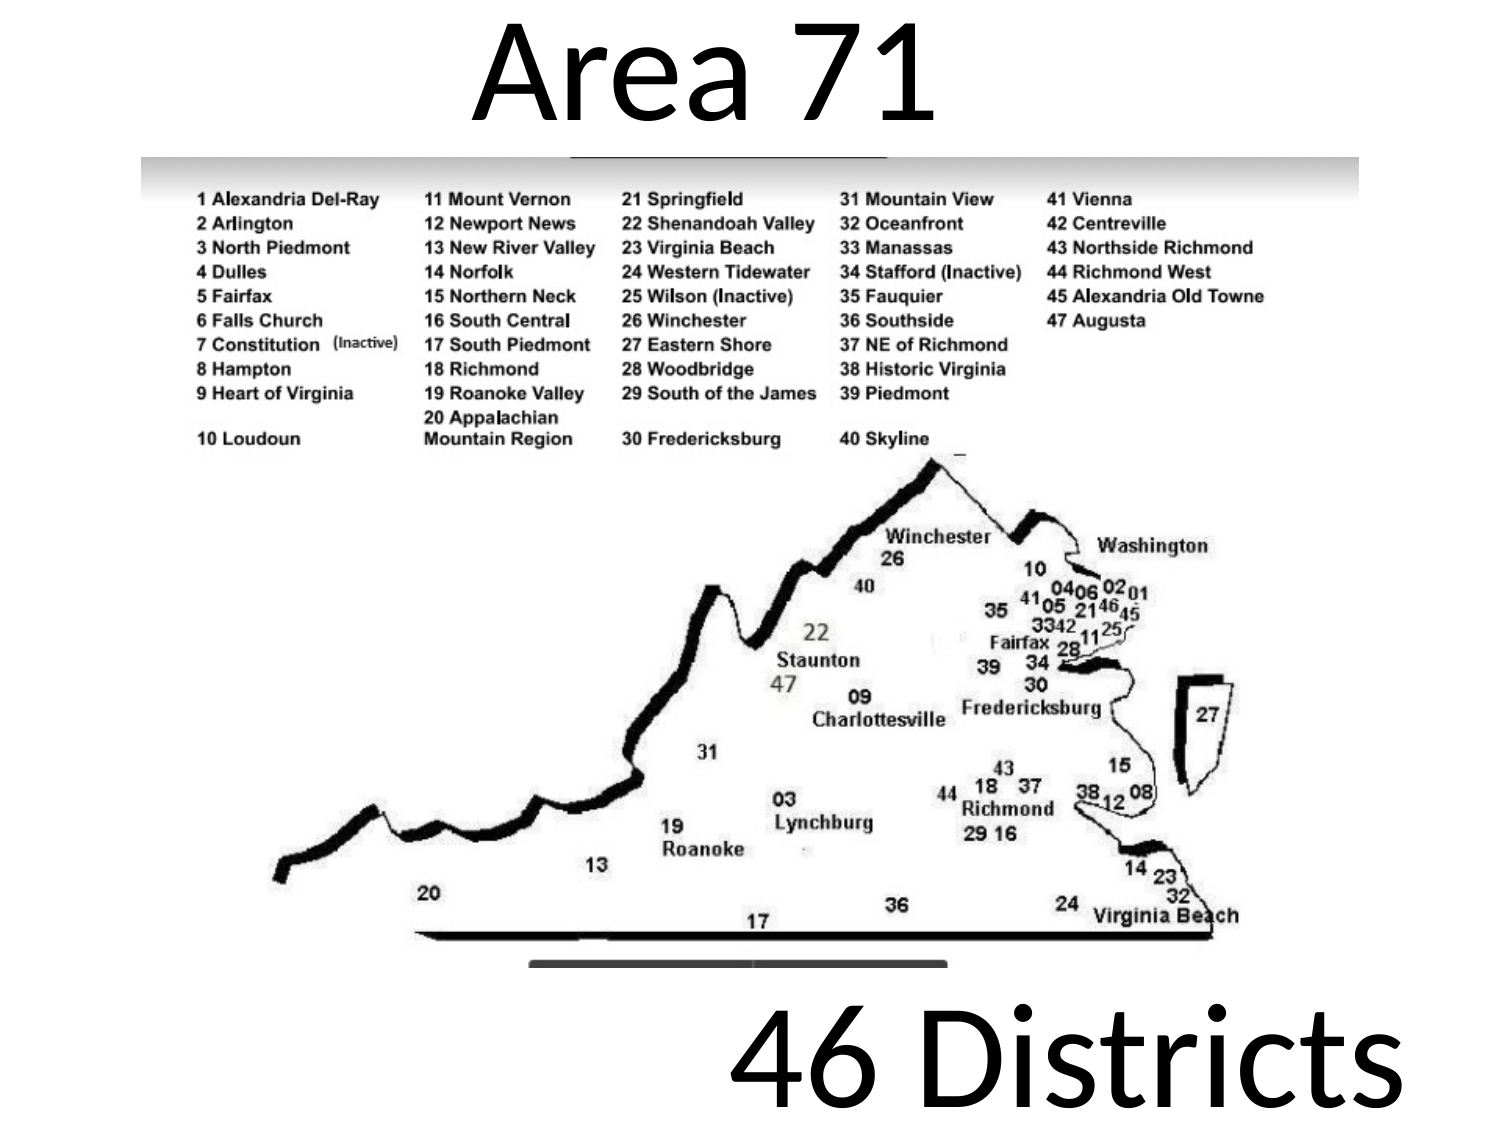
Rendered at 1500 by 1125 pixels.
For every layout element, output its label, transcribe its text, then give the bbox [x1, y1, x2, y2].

text_box Area 71 [299, 0, 1113, 156]
text_box 46 Districts [662, 949, 1475, 1125]
picture [141, 157, 1359, 968]
